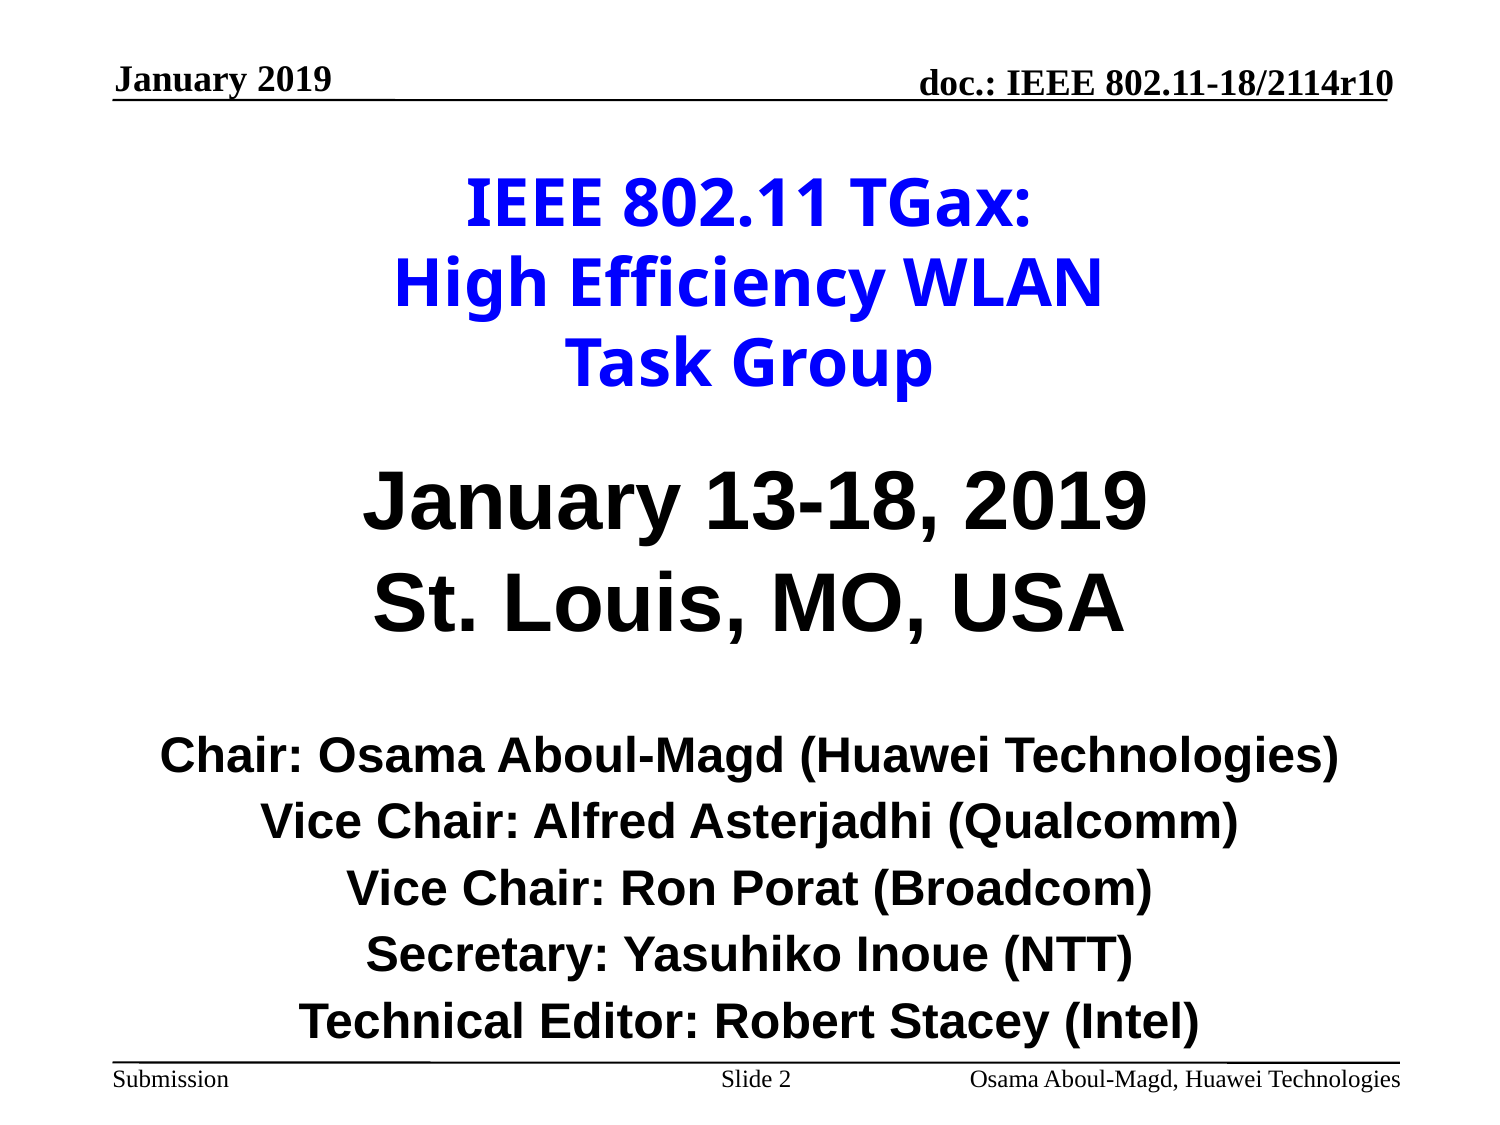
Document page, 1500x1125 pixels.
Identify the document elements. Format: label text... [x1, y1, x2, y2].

title IEEE 802.11 TGax: High Efficiency WLAN Task Group [112, 112, 1388, 288]
list January 13-18, 2019 St. Louis, MO, USA Chair: Osama Aboul-Magd (Huawei Technologies) Vice Chair: Alfred Asterjadhi (Qualcomm) Vice Chair: Ron Porat (Broadcom) Secretary: Yasuhiko Inoue (NTT) Technical Editor: Robert Stacey (Intel) [112, 449, 1388, 938]
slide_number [114, 54, 423, 100]
slide_number Slide 2 [712, 1061, 800, 1123]
footer Osama Aboul-Magd, Huawei Technologies [878, 1061, 1402, 1093]
